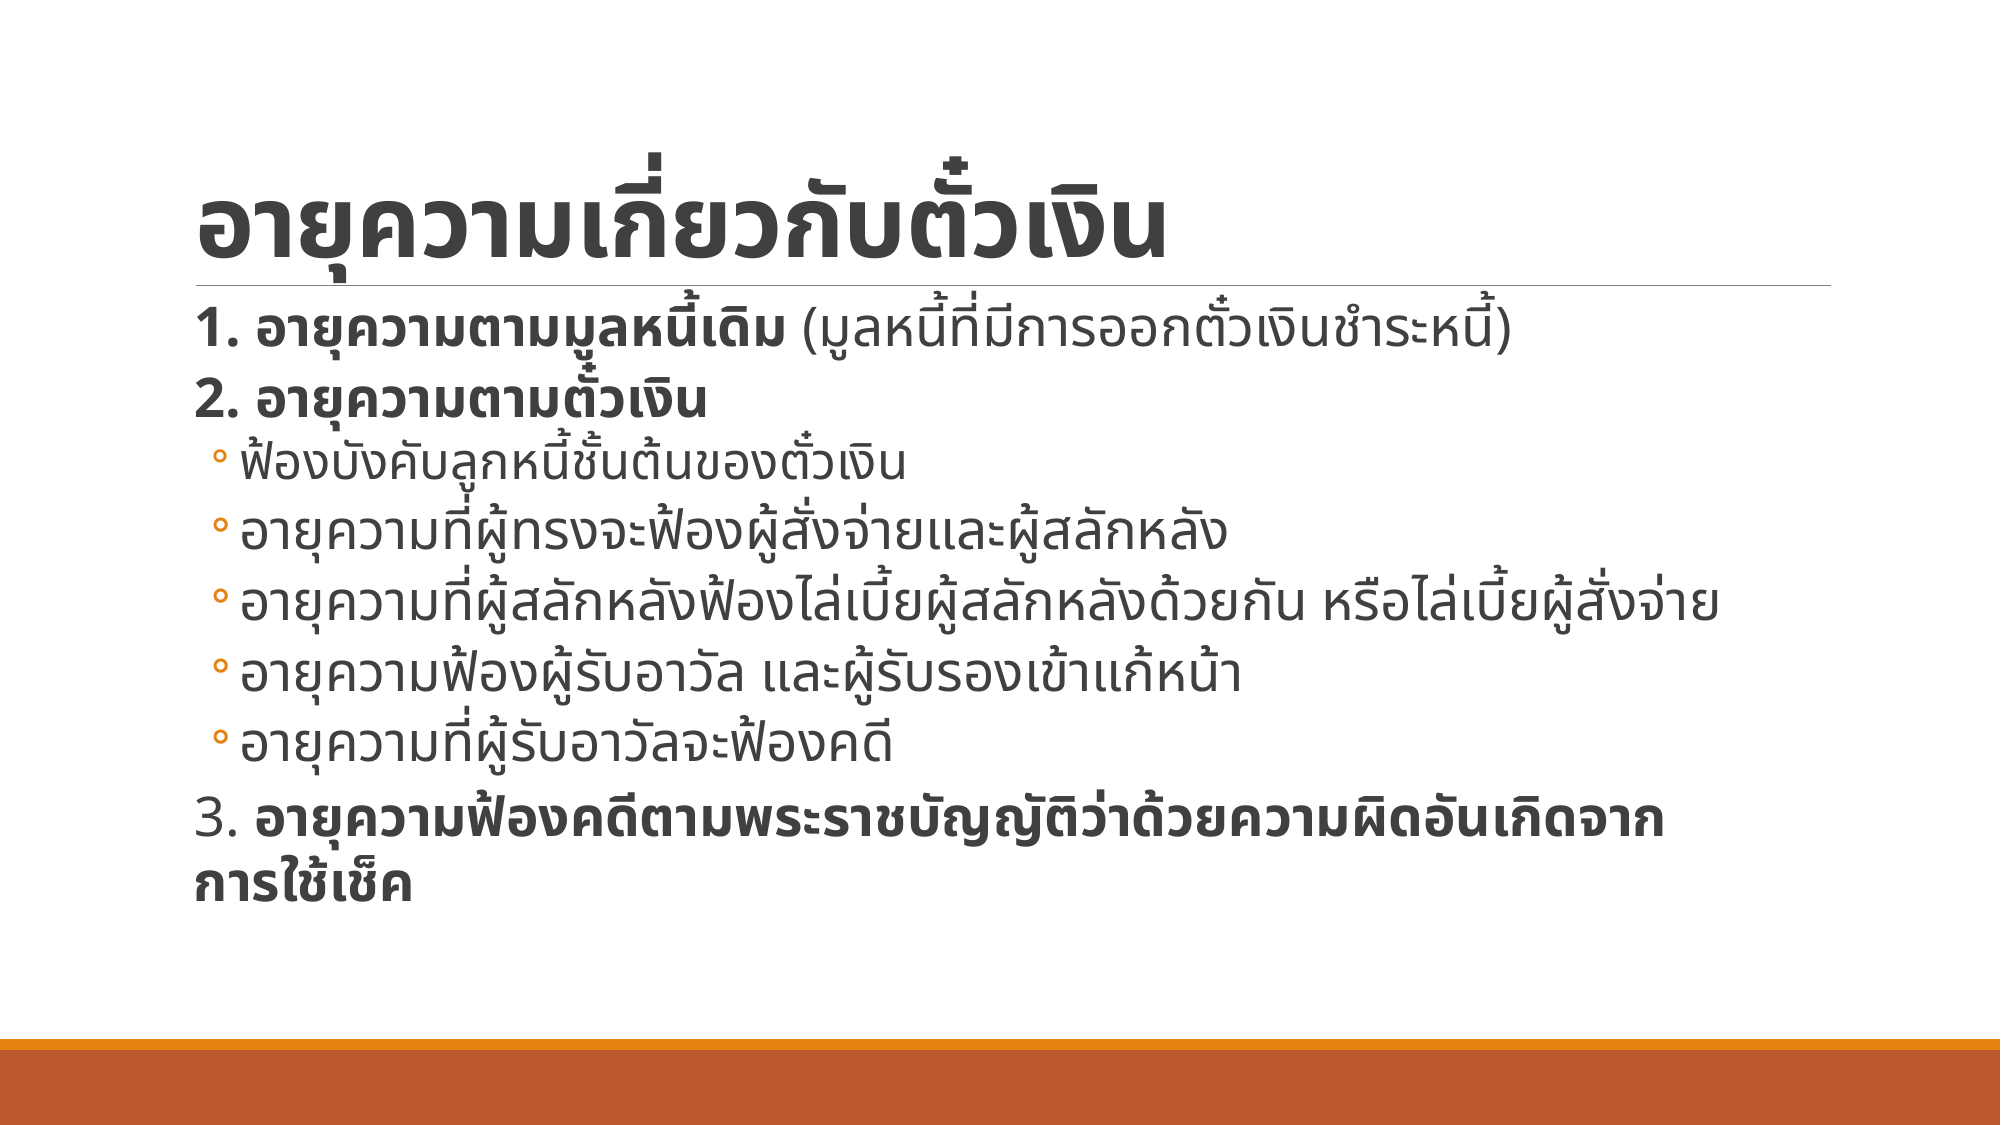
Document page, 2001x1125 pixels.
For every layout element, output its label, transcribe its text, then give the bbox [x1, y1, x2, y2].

list 1. อายุความตามมูลหนี้เดิม (มูลหนี้ที่มีการออกตั๋วเงินชำระหนี้) 2. อายุความตามตั๋วเงิน ฟ้องบังคับลูกหนี้ชั้นต้นของตั๋วเงิน อายุความที่ผู้ทรงจะฟ้องผู้สั่งจ่ายและผู้สลักหลัง อายุความที่ผู้สลักหลังฟ้องไล่เบี้ยผู้สลักหลังด้วยกัน หรือไล่เบี้ยผู้สั่งจ่าย อายุความฟ้องผู้รับอาวัล และผู้รับรองเข้าแก้หน้า อายุความที่ผู้รับอาวัลจะฟ้องคดี 3. อายุความฟ้องคดีตามพระราชบัญญัติว่าด้วยความผิดอันเกิดจากการใช้เช็ค [180, 292, 1725, 953]
title อายุความเกี่ยวกับตั๋วเงิน [180, 47, 1696, 285]
